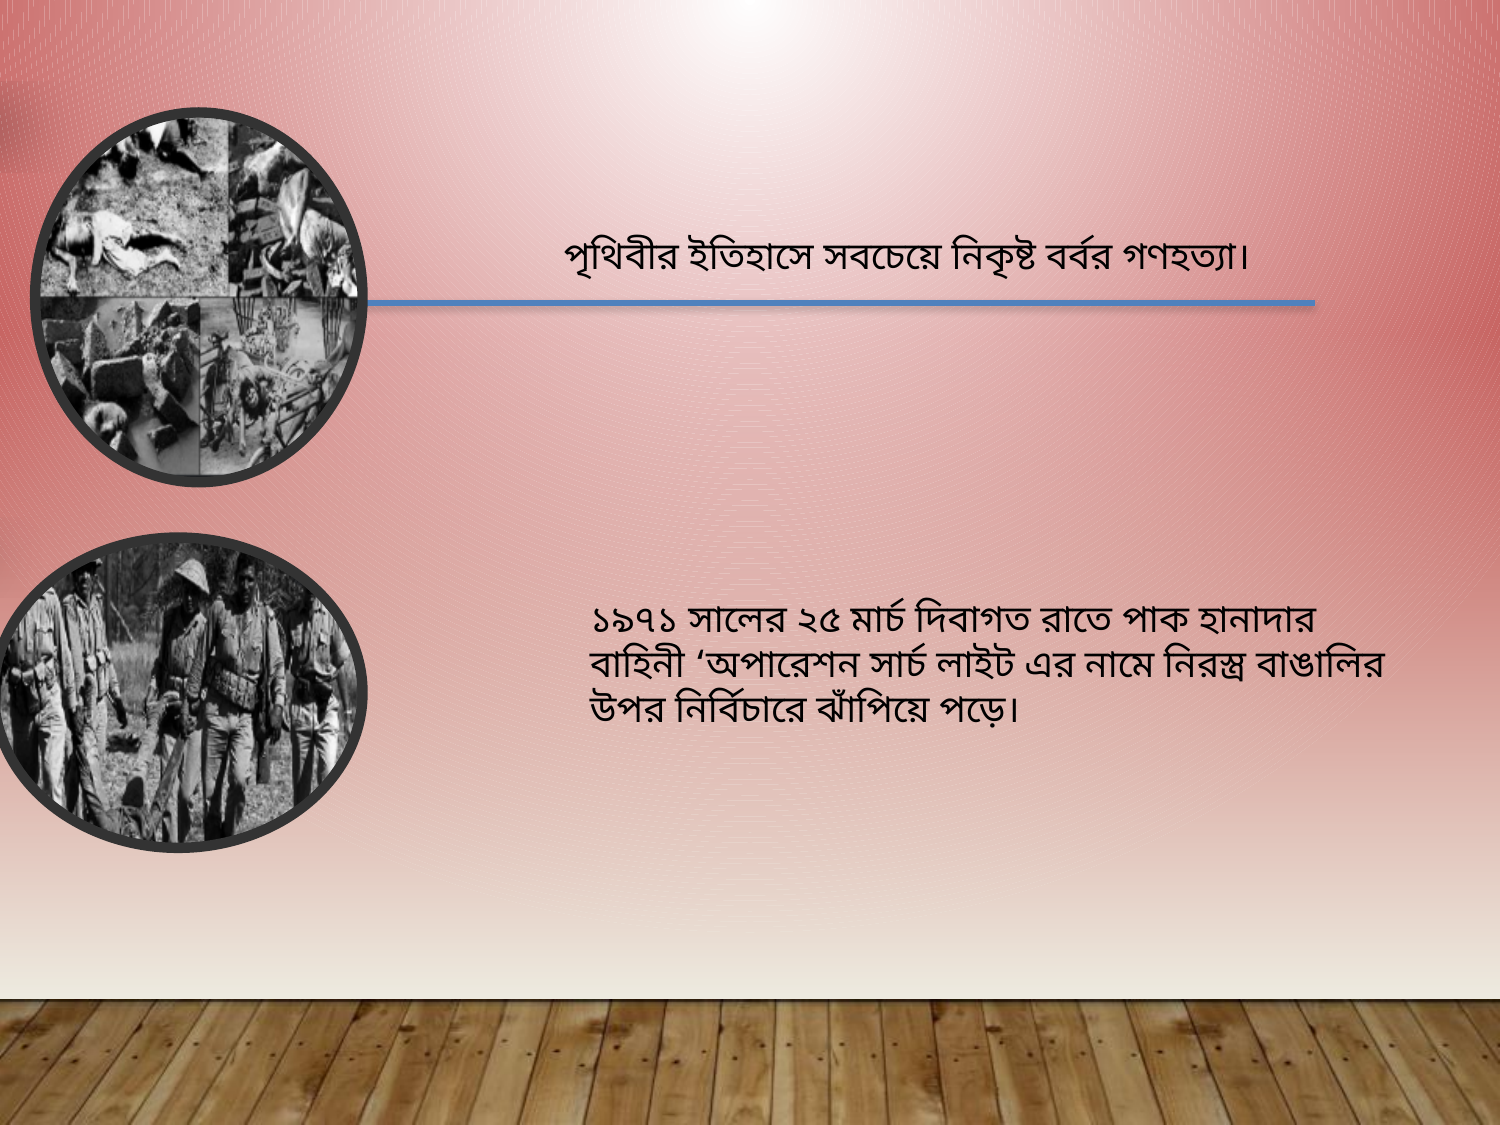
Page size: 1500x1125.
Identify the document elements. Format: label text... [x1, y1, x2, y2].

picture [0, 537, 363, 849]
text_box পৃথিবীর ইতিহাসে সবচেয়ে নিকৃষ্ট বর্বর গণহত্যা। [548, 224, 1438, 285]
picture [0, 999, 1500, 1125]
text_box ১৯৭১ সালের ২৫ মার্চ দিবাগত রাতে পাক হানাদার বাহিনী ‘অপারেশন সার্চ লাইট এর নামে নিরস্ত্র বাঙালির উপর নির্বিচারে ঝাঁপিয়ে পড়ে। [574, 587, 1413, 738]
picture [34, 112, 363, 483]
